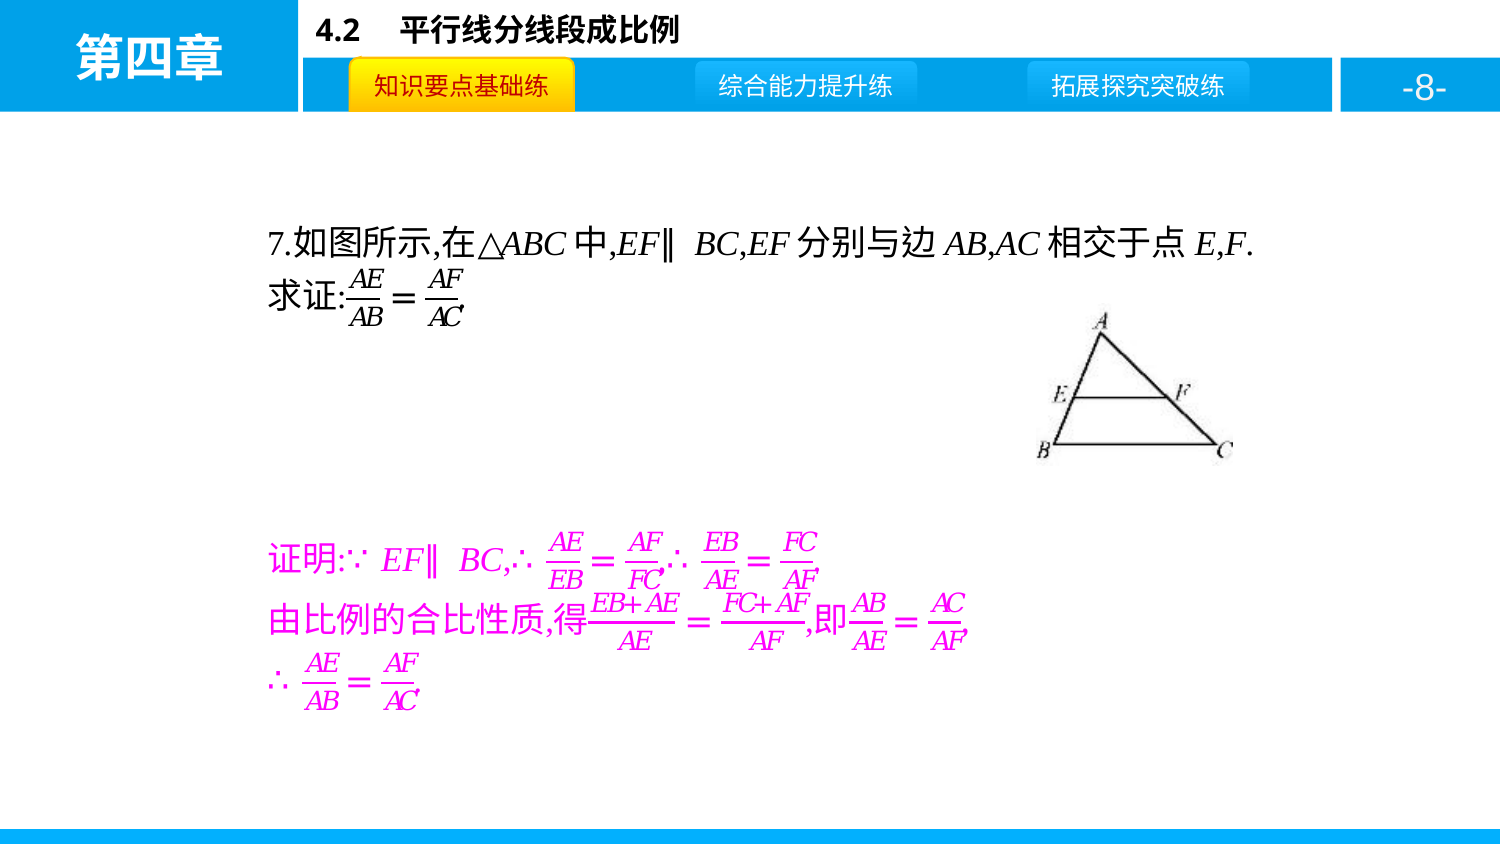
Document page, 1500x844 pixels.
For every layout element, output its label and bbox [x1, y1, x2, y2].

picture [1036, 303, 1233, 466]
text_box [266, 528, 1267, 844]
text_box [266, 220, 1267, 379]
